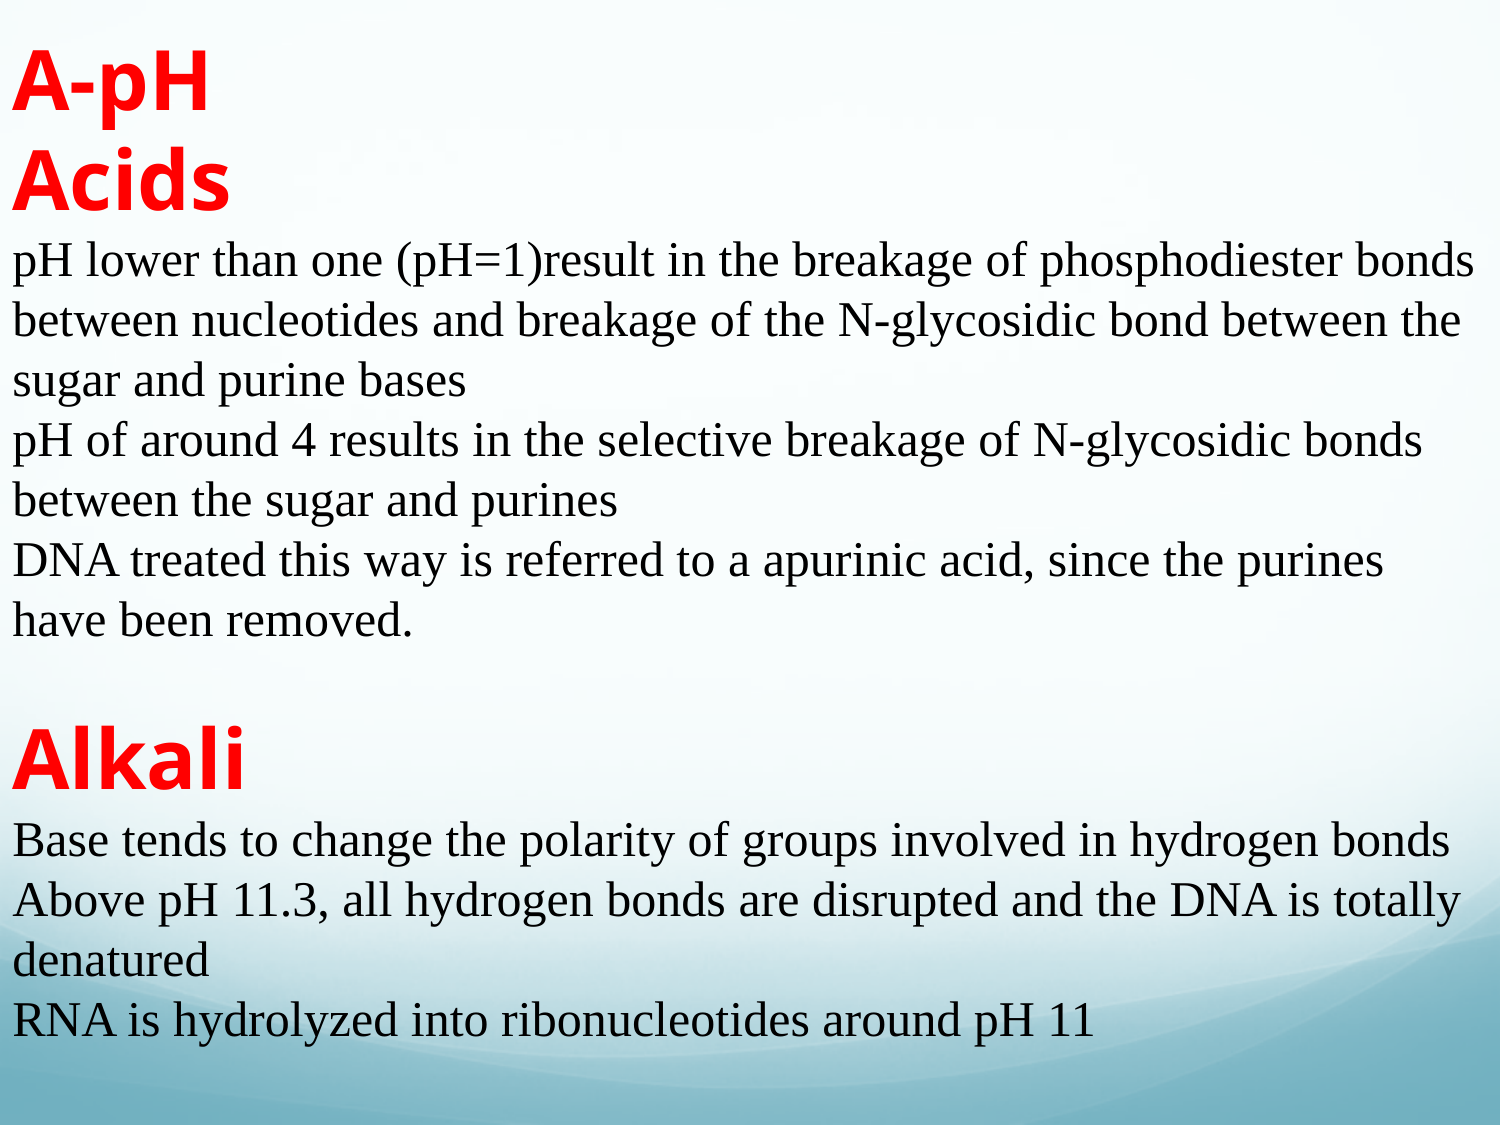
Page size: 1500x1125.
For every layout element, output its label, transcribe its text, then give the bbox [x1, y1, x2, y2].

text_box A-pH Acids pH lower than one (pH=1)result in the breakage of phosphodiester bonds between nucleotides and breakage of the N-glycosidic bond between the sugar and purine bases pH of around 4 results in the selective breakage of N-glycosidic bonds between the sugar and purines DNA treated this way is referred to a apurinic acid, since the purines have been removed. Alkali Base tends to change the polarity of groups involved in hydrogen bonds Above pH 11.3, all hydrogen bonds are disrupted and the DNA is totally denatured RNA is hydrolyzed into ribonucleotides around pH 11 [0, 19, 1498, 1114]
